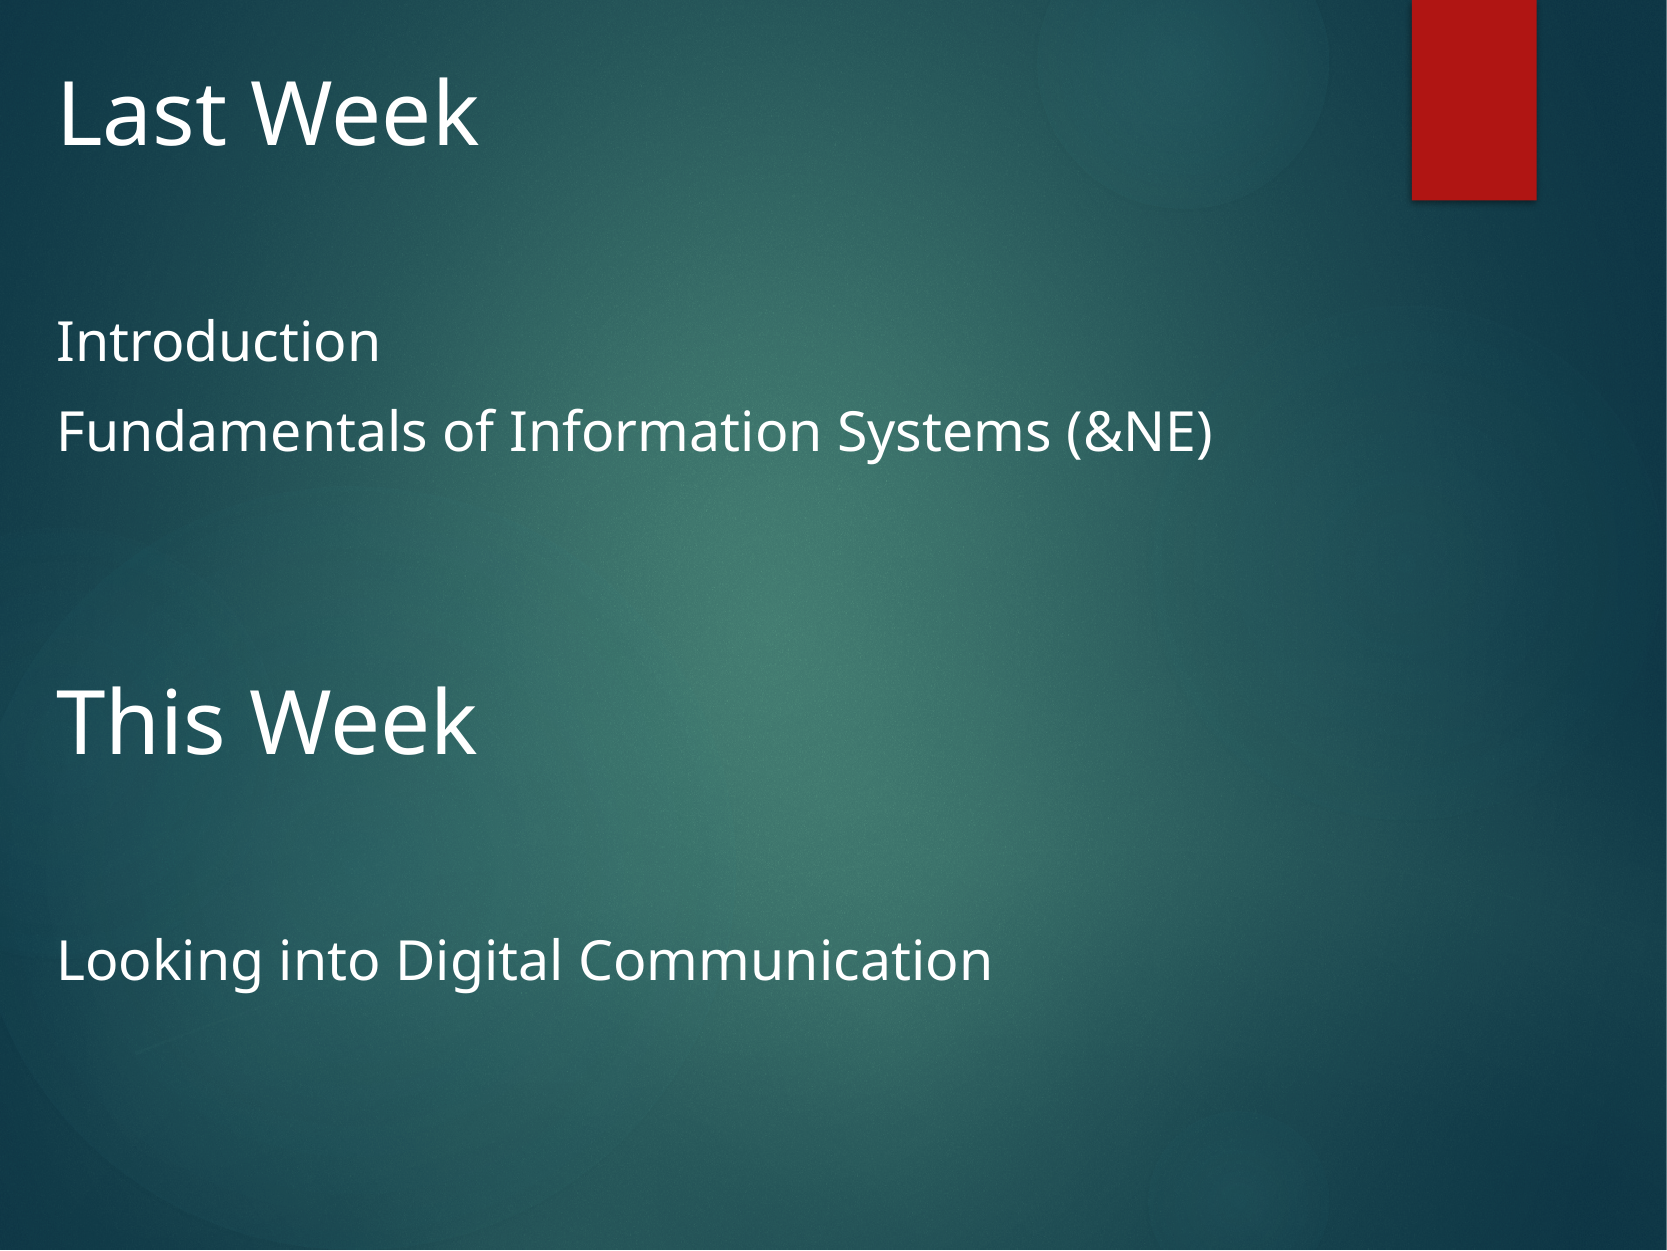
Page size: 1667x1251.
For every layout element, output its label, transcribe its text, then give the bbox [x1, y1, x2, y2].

title Last Week [50, 50, 1630, 213]
list Introduction Fundamentals of Information Systems (&NE) This Week Looking into Digital Communication [50, 300, 1630, 1213]
